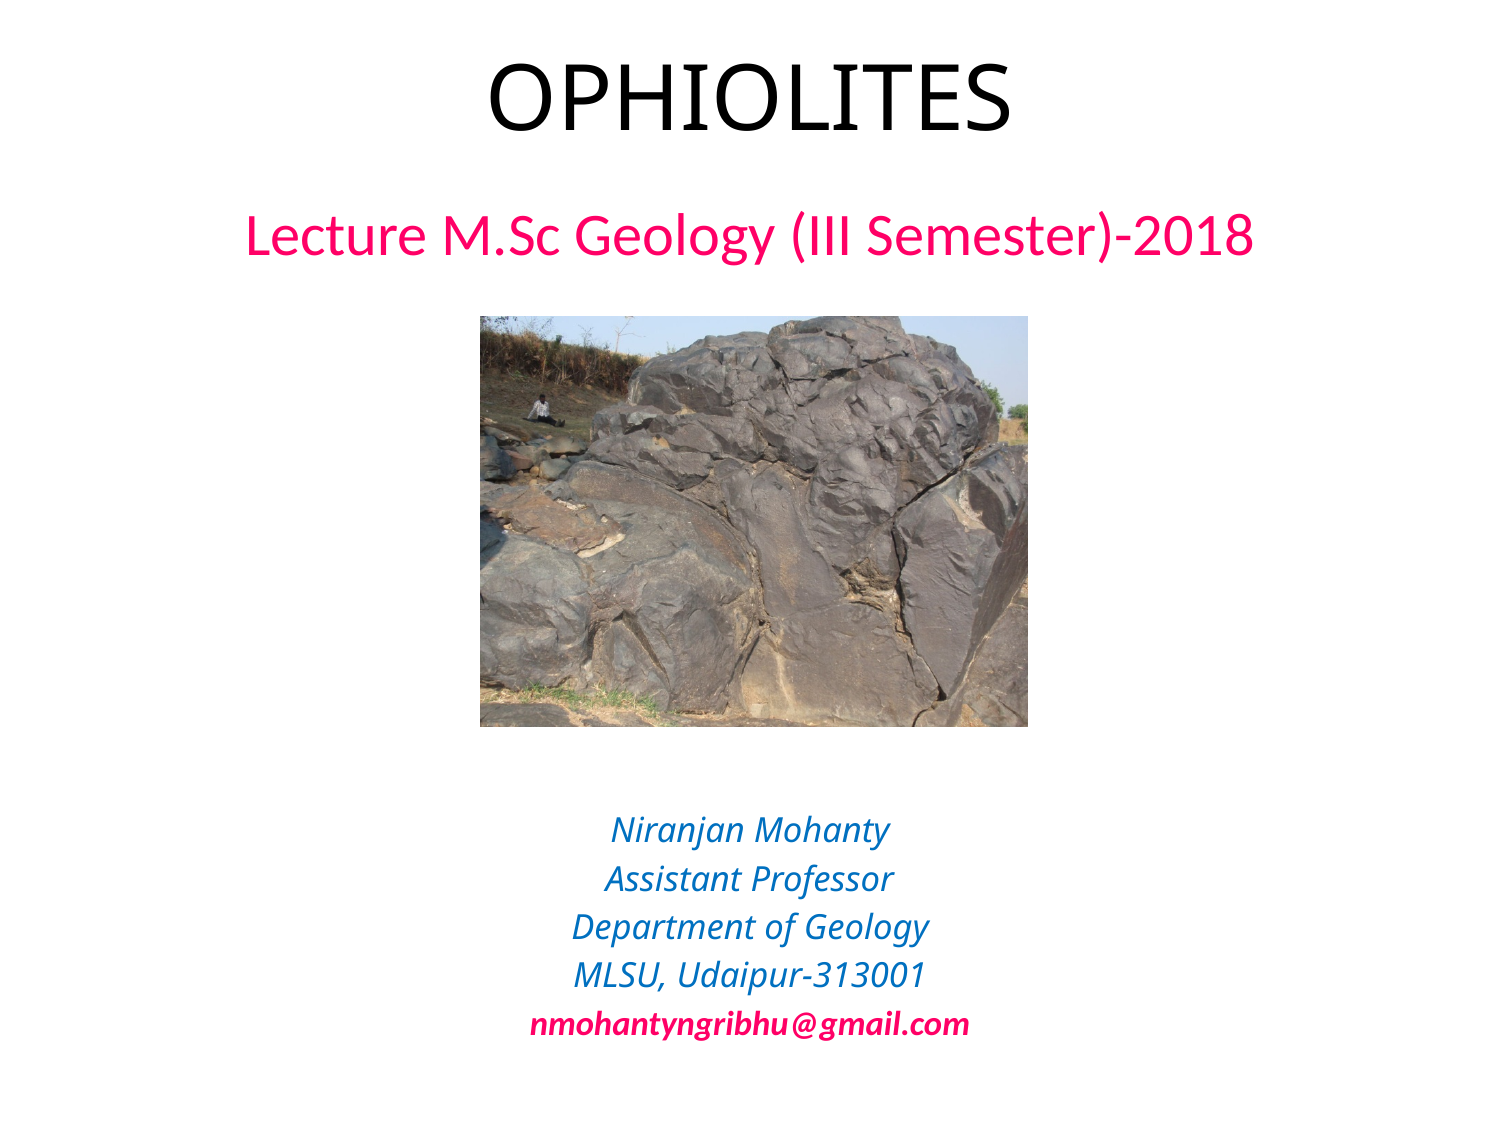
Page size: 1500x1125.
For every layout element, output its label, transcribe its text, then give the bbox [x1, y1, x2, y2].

title OPHIOLITES [75, 0, 1425, 187]
list Lecture M.Sc Geology (III Semester)-2018 Niranjan Mohanty Assistant Professor Department of Geology MLSU, Udaipur-313001 nmohantyngribhu@gmail.com [75, 187, 1425, 1055]
picture [480, 316, 1028, 727]
